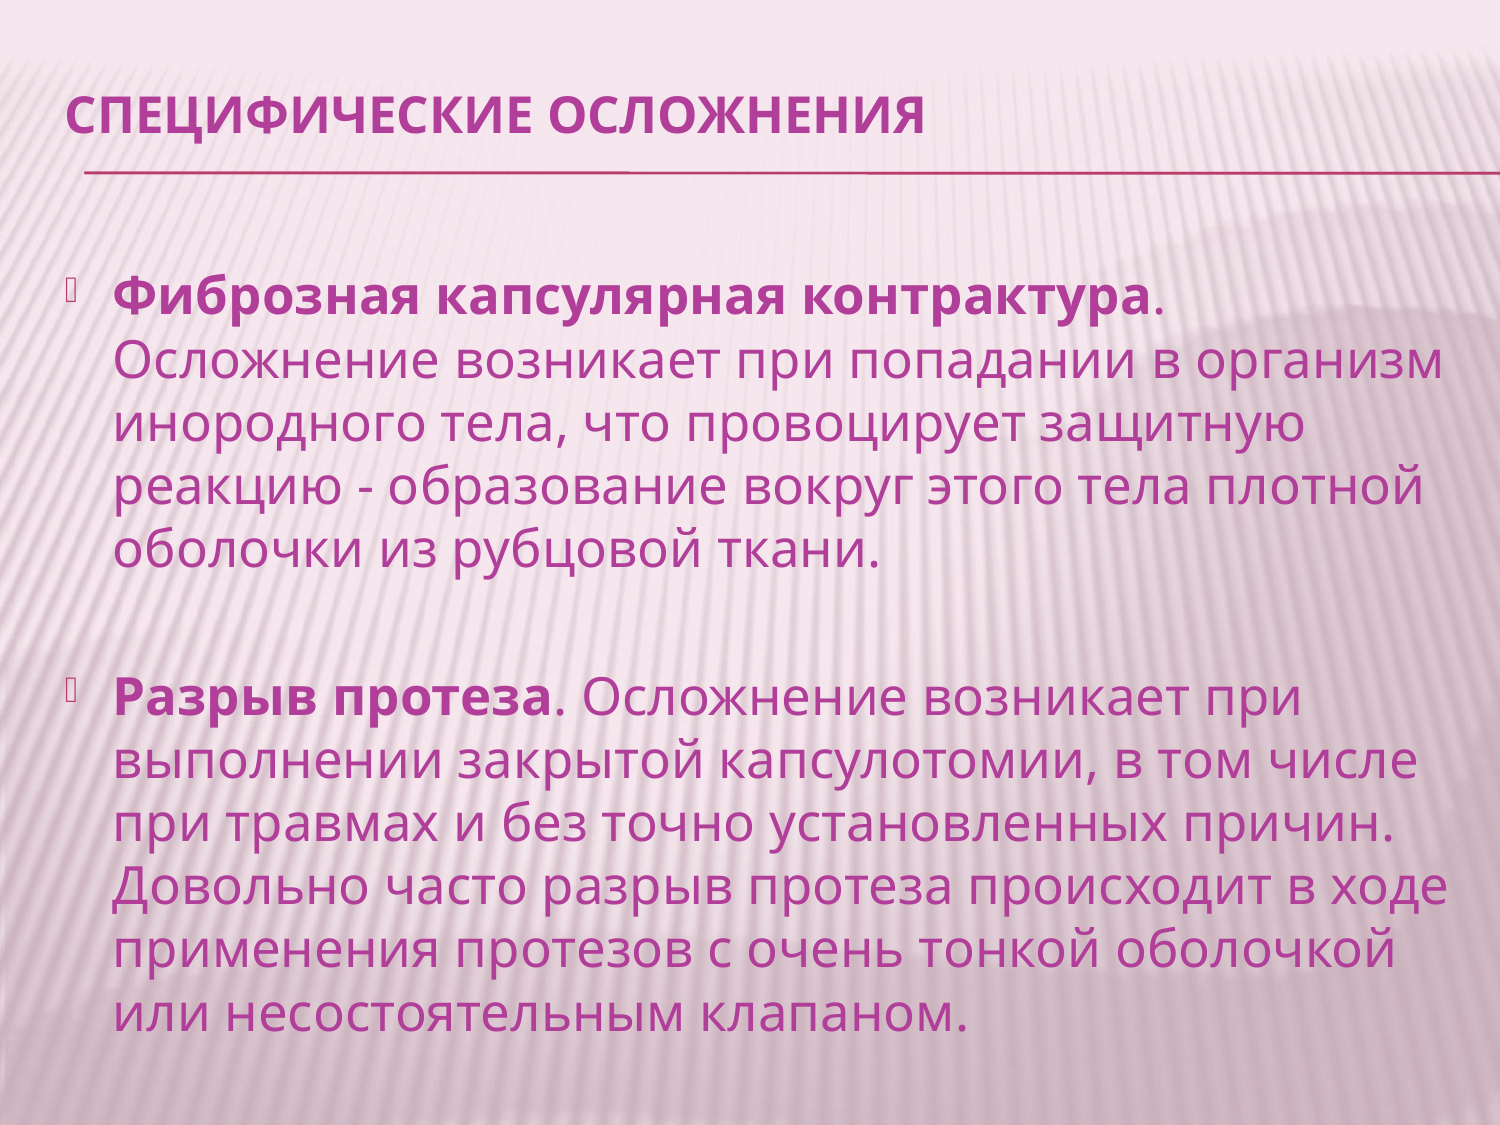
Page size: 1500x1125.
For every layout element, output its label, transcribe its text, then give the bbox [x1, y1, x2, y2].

list Фиброзная капсулярная контрактура. Осложнение возникает при попадании в организм инородного тела, что провоцирует защитную реакцию - образование вокруг этого тела плотной оболочки из рубцовой ткани. Разрыв протеза. Осложнение возникает при выполнении закрытой капсулотомии, в том числе при травмах и без точно установленных причин. Довольно часто разрыв протеза происходит в ходе применения протезов с очень тонкой оболочкой или несостоятельным клапаном. [50, 254, 1475, 1055]
title Специфические осложнения [50, 75, 1475, 213]
